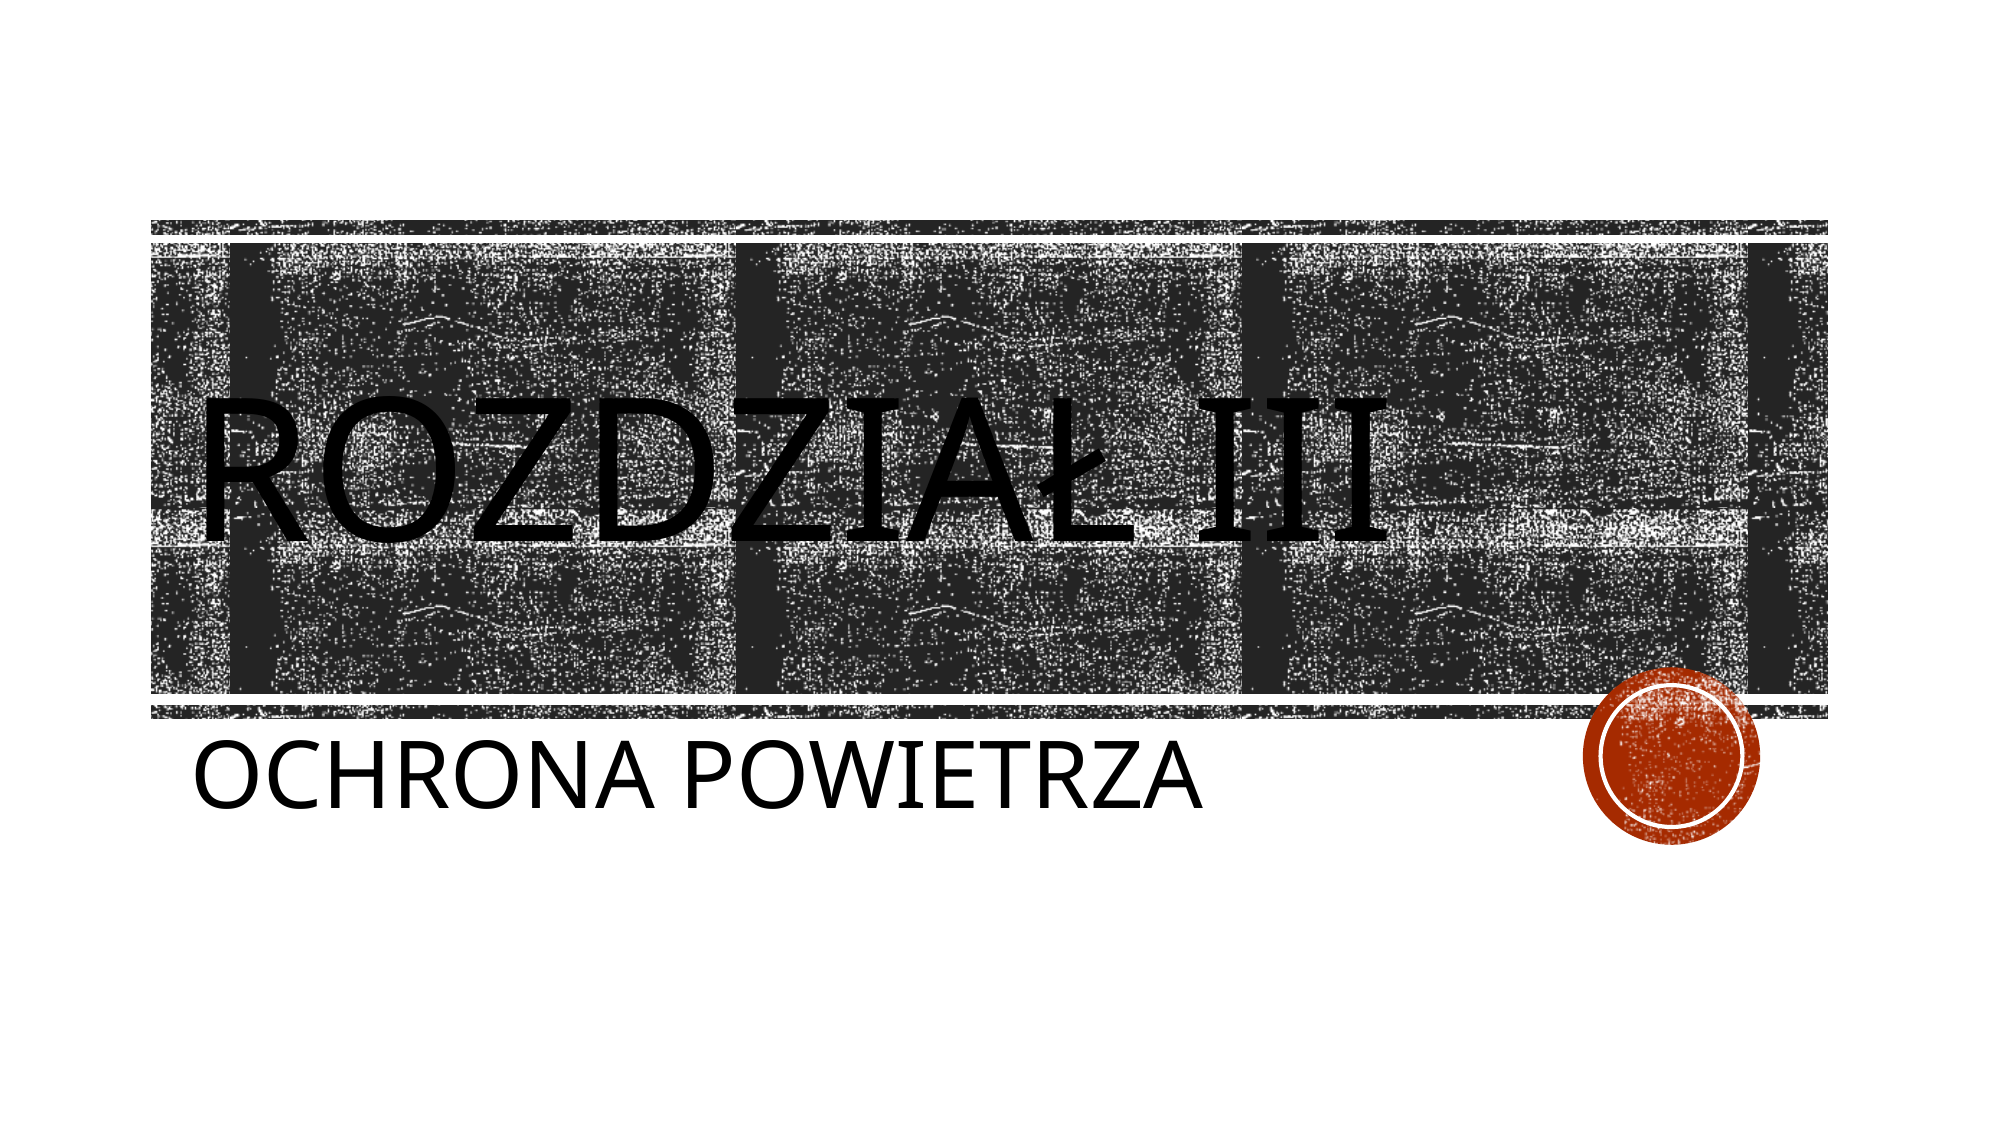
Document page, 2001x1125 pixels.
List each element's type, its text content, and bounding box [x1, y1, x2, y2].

title Rozdział iiI [172, 234, 1808, 733]
subtitle OCHRONA POWIETRZA [175, 720, 1470, 896]
